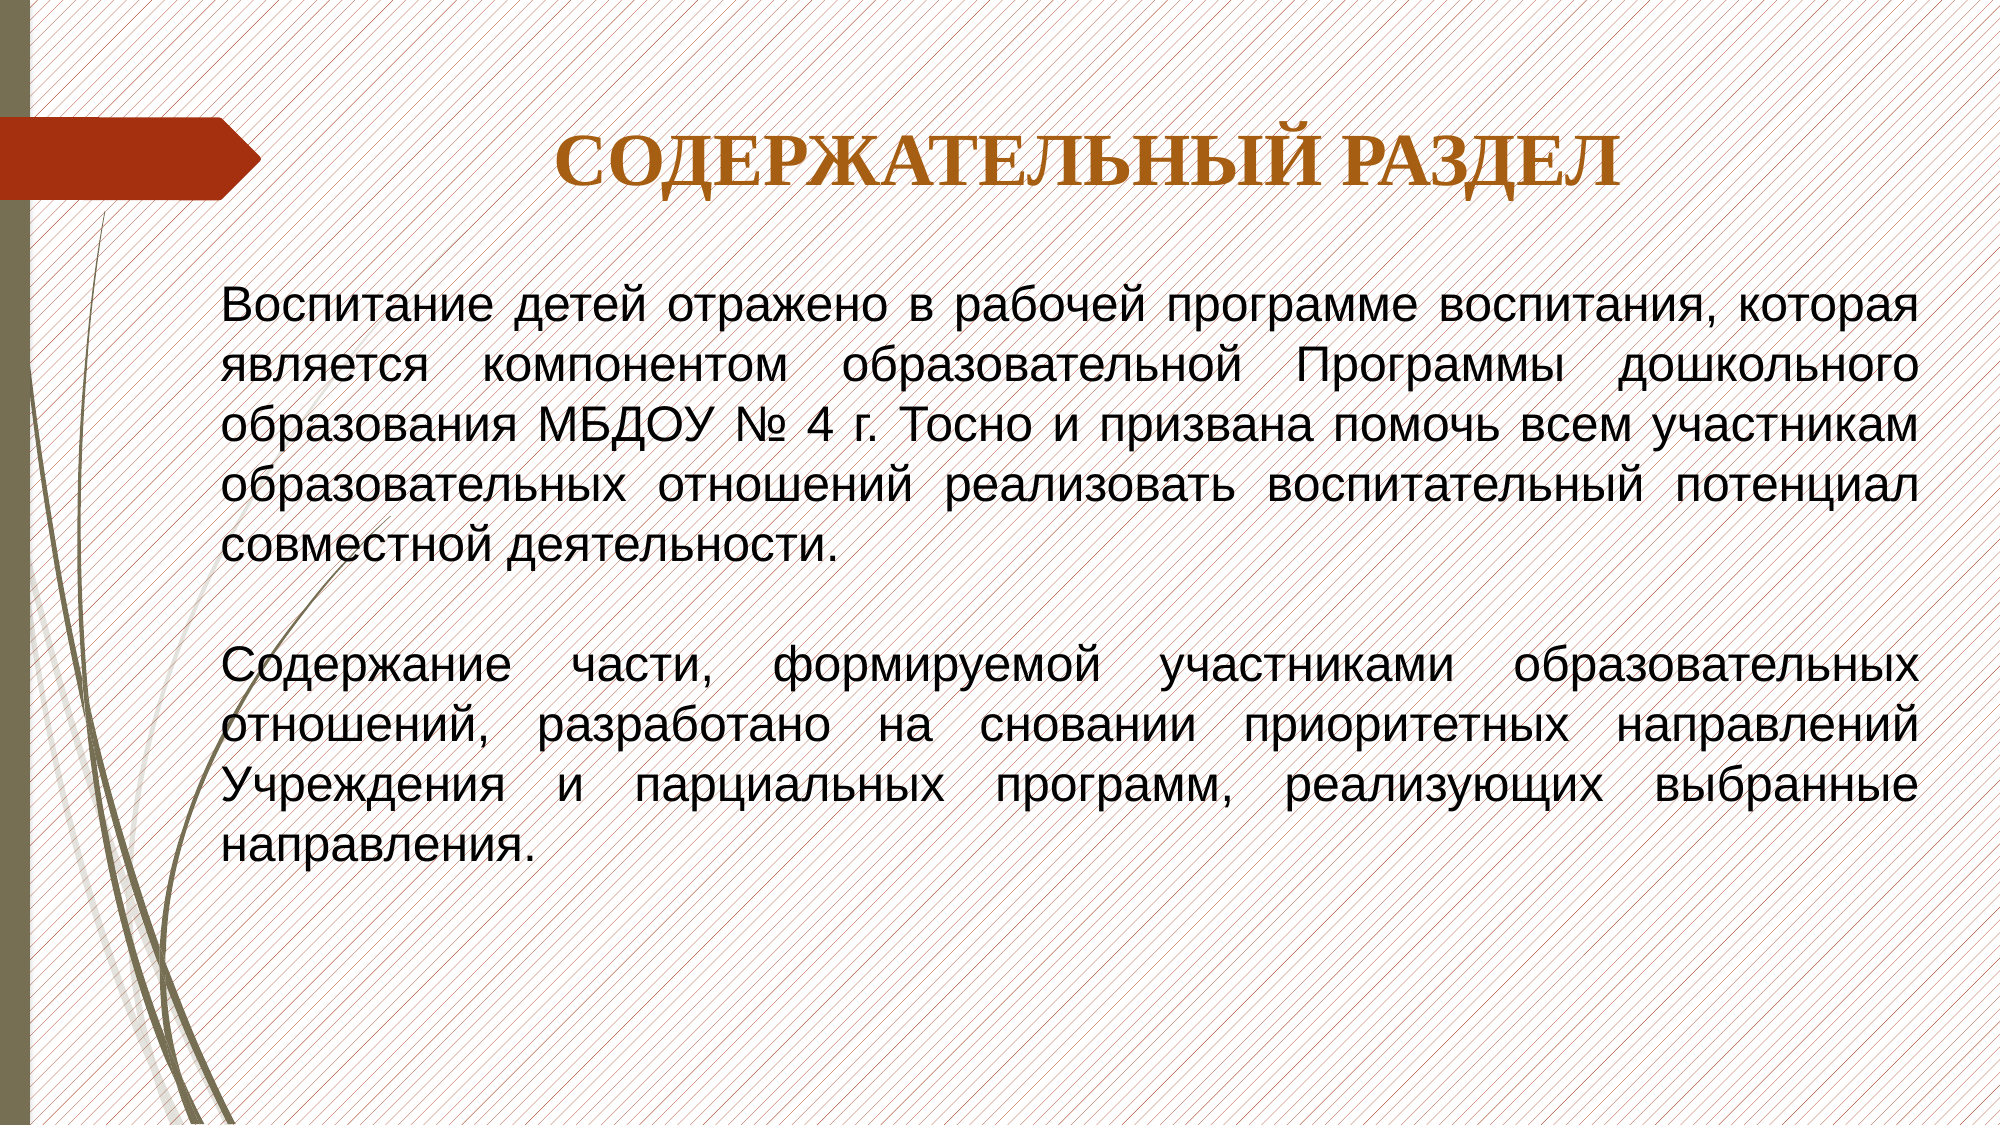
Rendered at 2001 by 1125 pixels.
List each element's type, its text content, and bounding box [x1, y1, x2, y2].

text_box Воспитание детей отражено в рабочей программе воспитания, которая является компонентом образовательной Программы дошкольного образования МБДОУ № 4 г. Тосно и призвана помочь всем участникам образовательных отношений реализовать воспитательный потенциал совместной деятельности. Содержание части, формируемой участниками образовательных отношений, разработано на сновании приоритетных направлений Учреждения и парциальных программ, реализующих выбранные направления. [205, 263, 1935, 879]
title Содержательный раздел [538, 102, 2000, 313]
